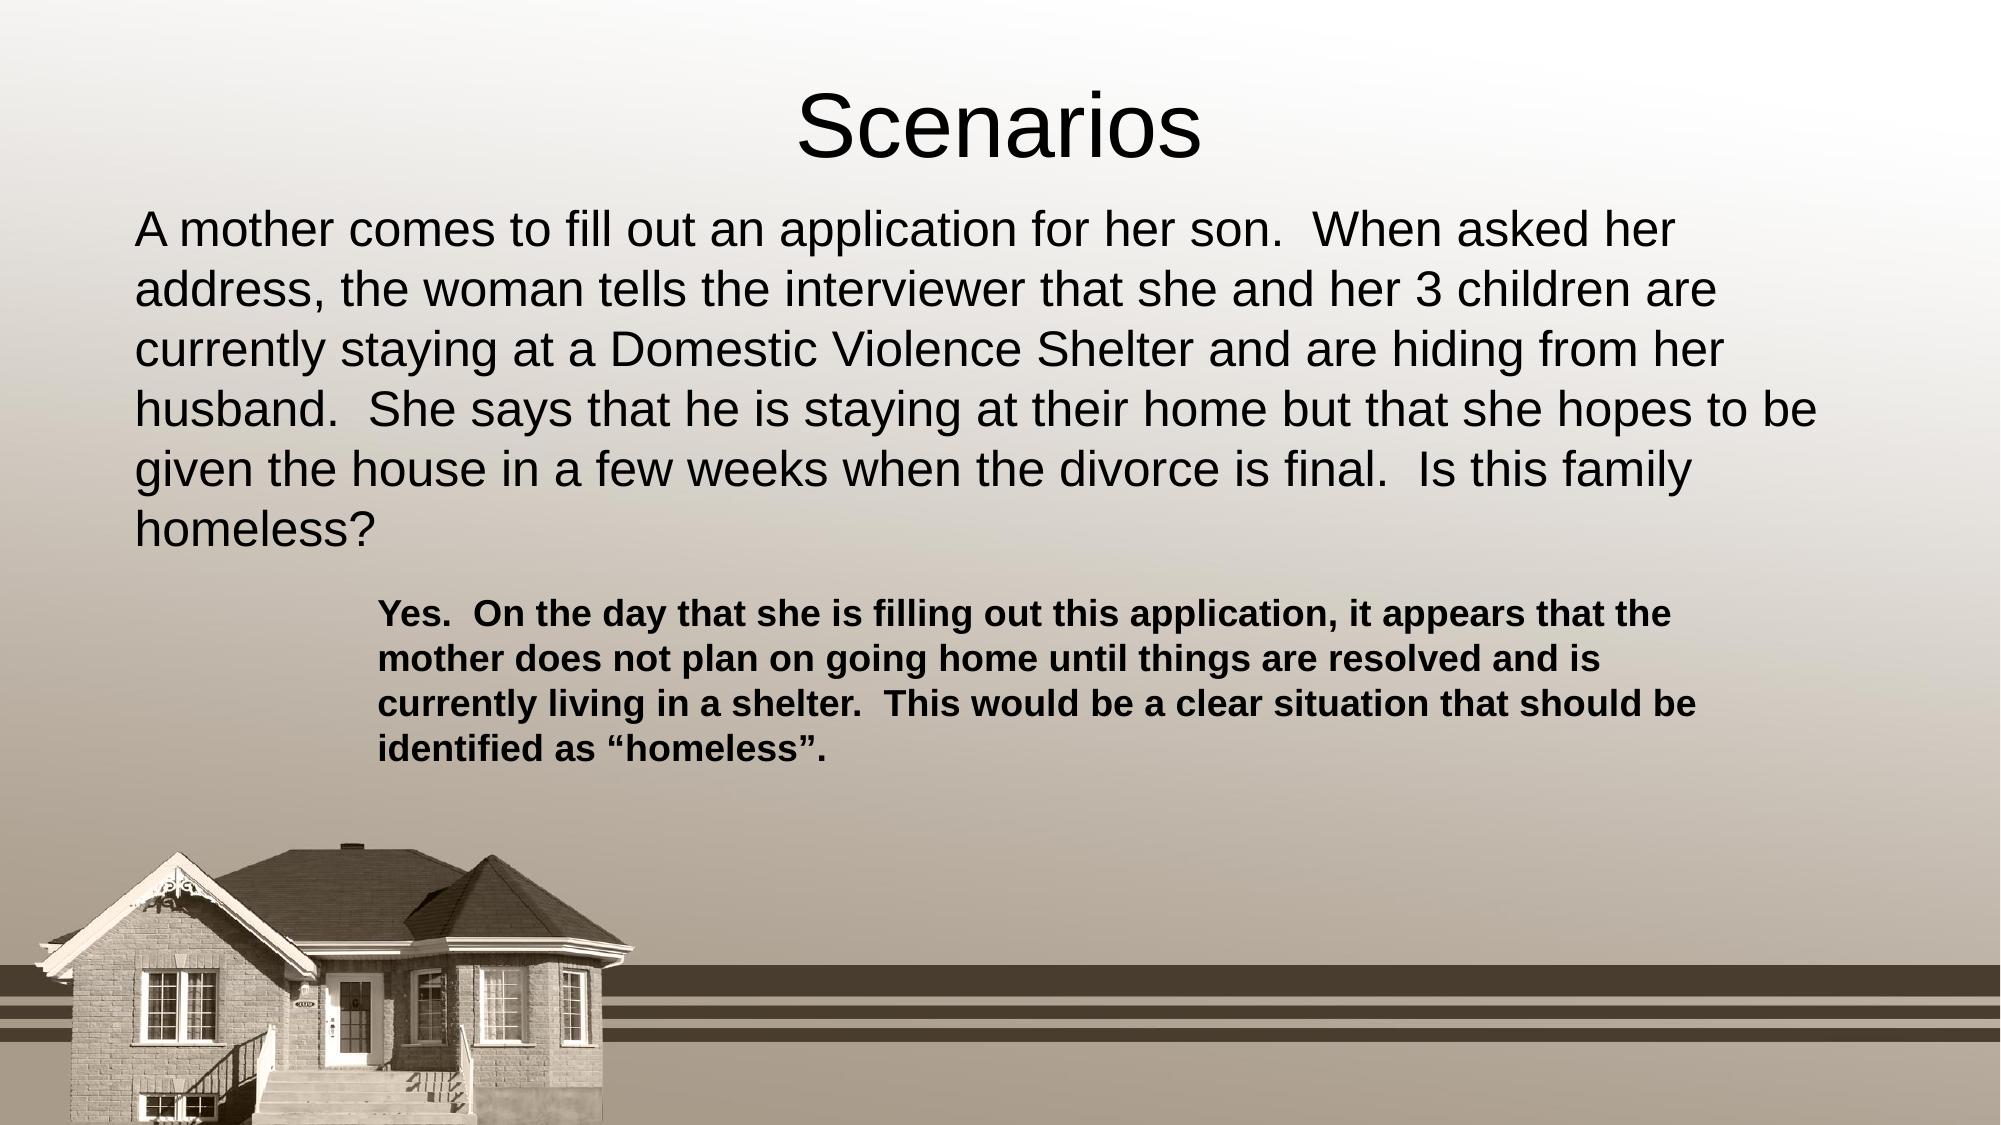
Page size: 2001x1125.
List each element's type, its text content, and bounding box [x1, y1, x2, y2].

text_box Scenarios [362, 0, 1638, 189]
picture [0, 0, 2001, 1125]
text_box Yes. On the day that she is filling out this application, it appears that the mother does not plan on going home until things are resolved and is currently living in a shelter. This would be a clear situation that should be identified as “homeless”. [362, 581, 1722, 776]
text_box A mother comes to fill out an application for her son. When asked her address, the woman tells the interviewer that she and her 3 children are currently staying at a Domestic Violence Shelter and are hiding from her husband. She says that he is staying at their home but that she hopes to be given the house in a few weeks when the divorce is final. Is this family homeless? [119, 189, 1881, 589]
